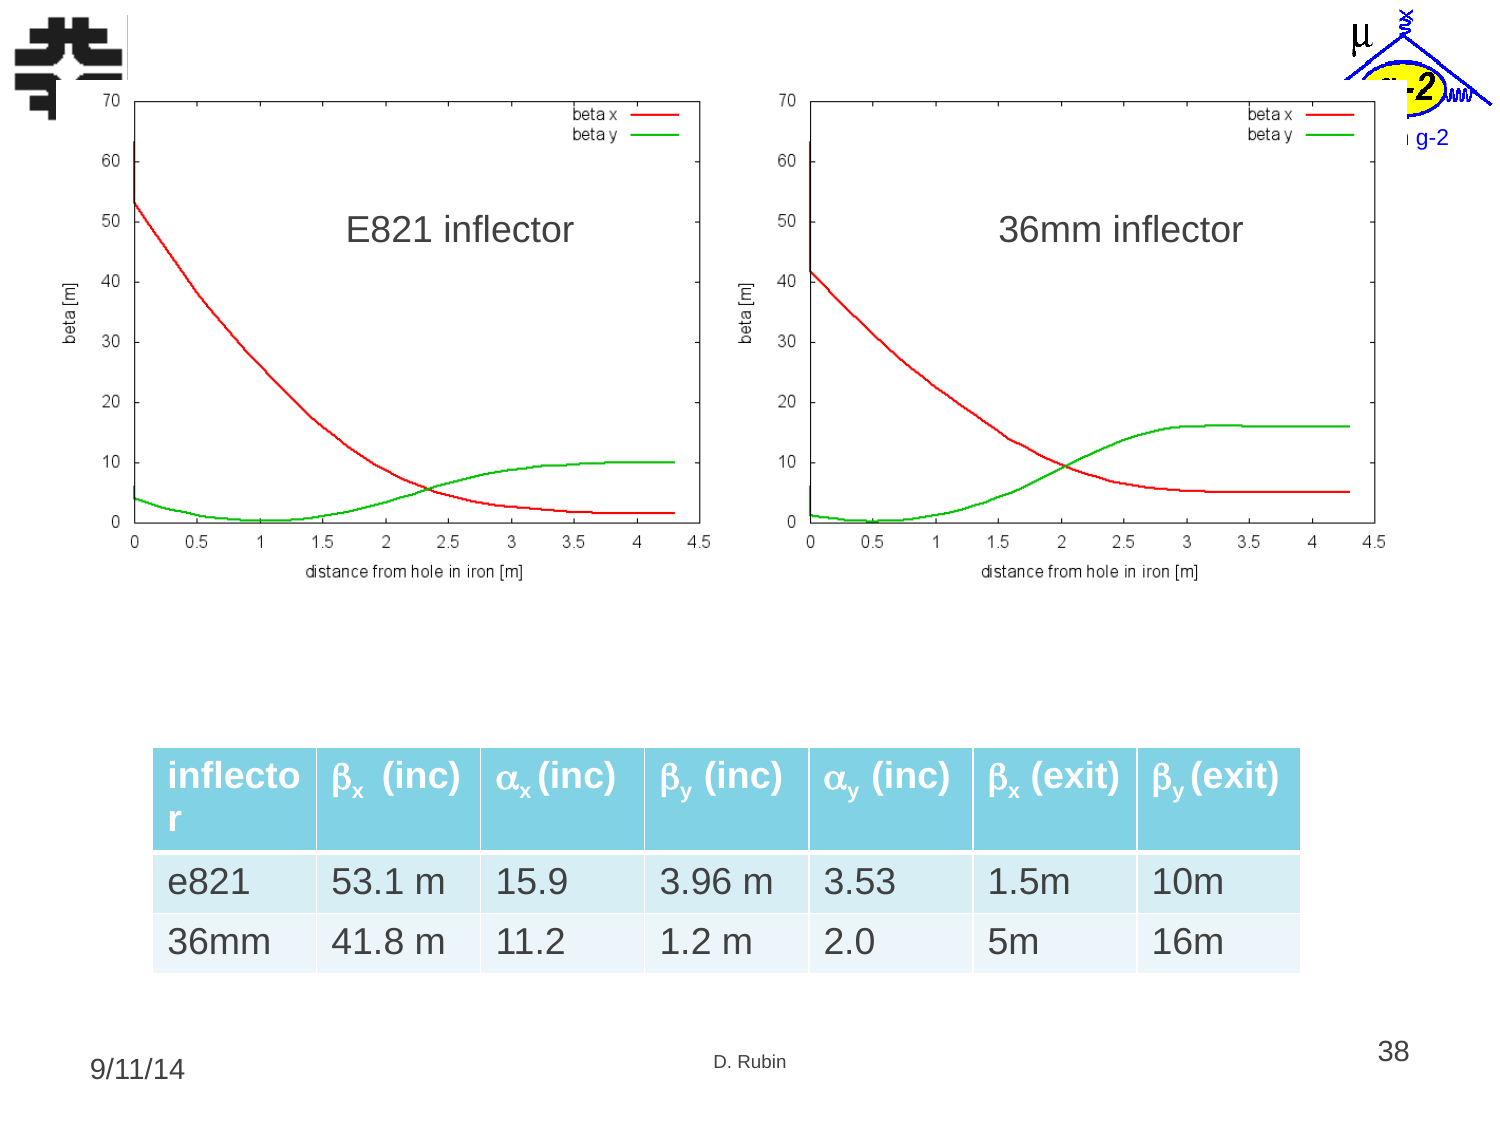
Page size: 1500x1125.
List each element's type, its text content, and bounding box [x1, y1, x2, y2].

table_cell 15.9 [481, 855, 644, 913]
picture [8, 8, 1493, 587]
table_cell 1.2 m [645, 914, 808, 973]
table_cell 53.1 m [317, 855, 480, 913]
table_header bx (inc) [317, 748, 480, 850]
table_cell e821 [153, 855, 316, 913]
footer D. Rubin [512, 1042, 988, 1103]
table_cell 2.0 [810, 914, 972, 973]
table_header ay (inc) [810, 748, 972, 850]
table_cell 11.2 [481, 914, 644, 973]
table_header inflector [153, 748, 316, 850]
table_cell 3.96 m [645, 855, 808, 913]
table_header bx (exit) [974, 748, 1136, 850]
table_cell 41.8 m [317, 914, 480, 973]
table_header ax (inc) [481, 748, 644, 850]
slide_number 38 [1074, 1024, 1425, 1103]
table_cell 3.53 [810, 855, 972, 913]
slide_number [75, 1042, 425, 1103]
table_cell 10m [1138, 855, 1300, 913]
table_header by (inc) [645, 748, 808, 850]
table_cell 36mm [153, 914, 316, 973]
table_header by (exit) [1138, 748, 1300, 850]
table_cell 5m [974, 914, 1136, 973]
table_cell 1.5m [974, 855, 1136, 913]
table_cell 16m [1138, 914, 1300, 973]
